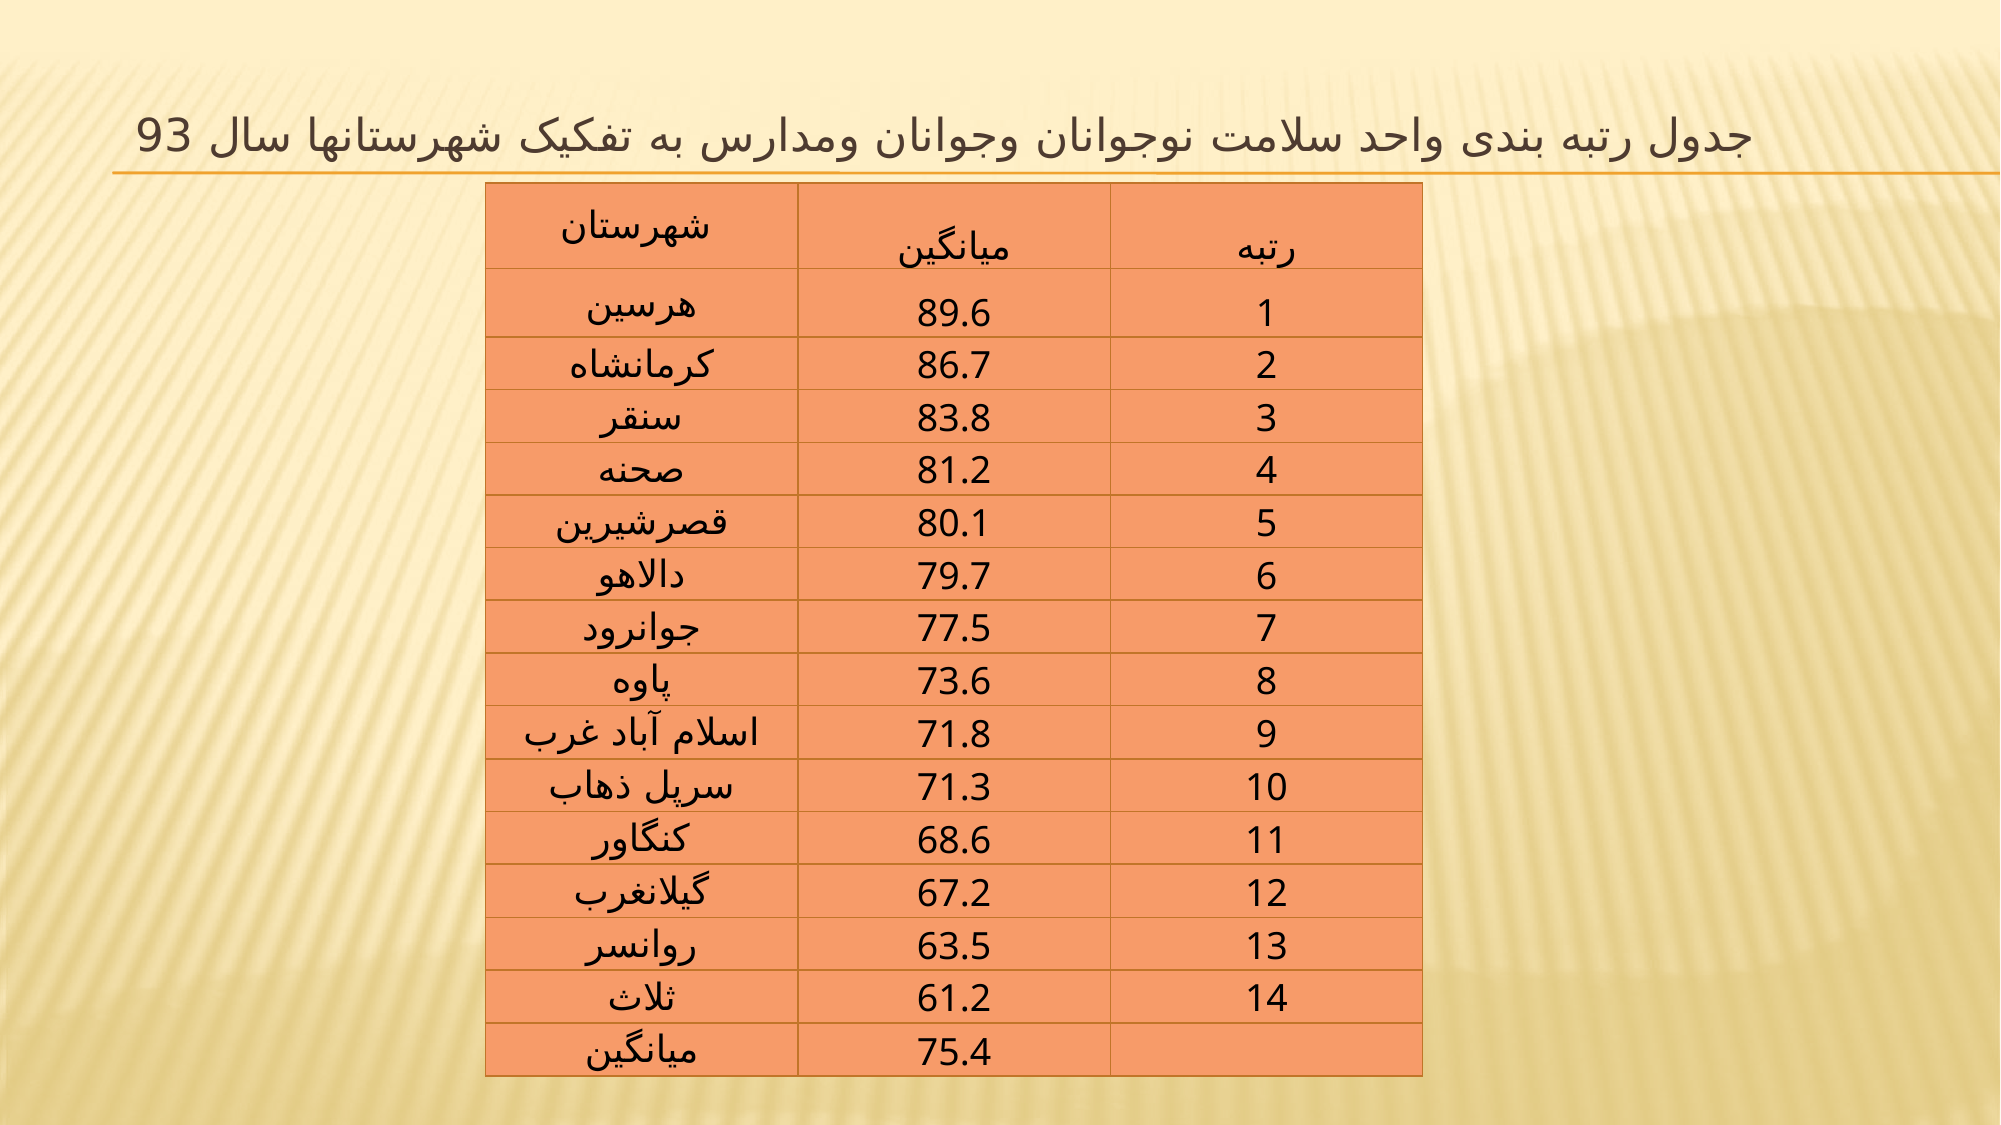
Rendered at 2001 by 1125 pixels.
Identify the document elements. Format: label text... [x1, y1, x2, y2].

table_cell گیلانغرب [486, 865, 797, 917]
table_cell 14 [1111, 971, 1422, 1022]
table_cell 8 [1111, 654, 1422, 705]
table_cell 67.2 [799, 865, 1110, 917]
table_header رتبه [1111, 184, 1422, 268]
table_cell سنقر [486, 390, 797, 442]
table_cell صحنه [486, 443, 797, 494]
table_cell 9 [1111, 706, 1422, 758]
table_cell پاوه [486, 654, 797, 705]
title جدول رتبه بندی واحد سلامت نوجوانان وجوانان ومدارس به تفکیک شهرستانها سال 93 [106, 74, 1826, 192]
table_cell 83.8 [799, 390, 1110, 442]
table_cell 12 [1111, 865, 1422, 917]
table_cell 63.5 [799, 918, 1110, 969]
table_cell ثلاث [486, 971, 797, 1022]
table_cell سرپل ذهاب [486, 760, 797, 811]
table_cell 71.3 [799, 760, 1110, 811]
table_cell 86.7 [799, 338, 1110, 389]
table_cell 2 [1111, 338, 1422, 389]
table_header میانگین [799, 184, 1110, 268]
table_cell کرمانشاه [486, 338, 797, 389]
table_cell اسلام آباد غرب [486, 706, 797, 758]
table_cell 77.5 [799, 601, 1110, 652]
table_cell 61.2 [799, 971, 1110, 1022]
table_cell 68.6 [799, 812, 1110, 863]
table_cell 75.4 [799, 1024, 1110, 1075]
table_cell 13 [1111, 918, 1422, 969]
table_header شهرستان [486, 184, 797, 268]
table_cell 89.6 [799, 269, 1110, 336]
table_cell جوانرود [486, 601, 797, 652]
table_cell 71.8 [799, 706, 1110, 758]
table_cell روانسر [486, 918, 797, 969]
table_cell 10 [1111, 760, 1422, 811]
table_cell 73.6 [799, 654, 1110, 705]
table_cell 1 [1111, 269, 1422, 336]
table_cell 79.7 [799, 548, 1110, 599]
table_cell 4 [1111, 443, 1422, 494]
table_cell 7 [1111, 601, 1422, 652]
table_cell دالاهو [486, 548, 797, 599]
table_cell 6 [1111, 548, 1422, 599]
table_cell 5 [1111, 496, 1422, 547]
table_cell میانگین [486, 1024, 797, 1075]
table_cell 81.2 [799, 443, 1110, 494]
table_cell [1111, 1024, 1422, 1075]
table_cell 3 [1111, 390, 1422, 442]
table_cell کنگاور [486, 812, 797, 863]
table_cell 11 [1111, 812, 1422, 863]
table_cell قصرشیرین [486, 496, 797, 547]
table_cell 80.1 [799, 496, 1110, 547]
table_cell هرسین [486, 269, 797, 336]
